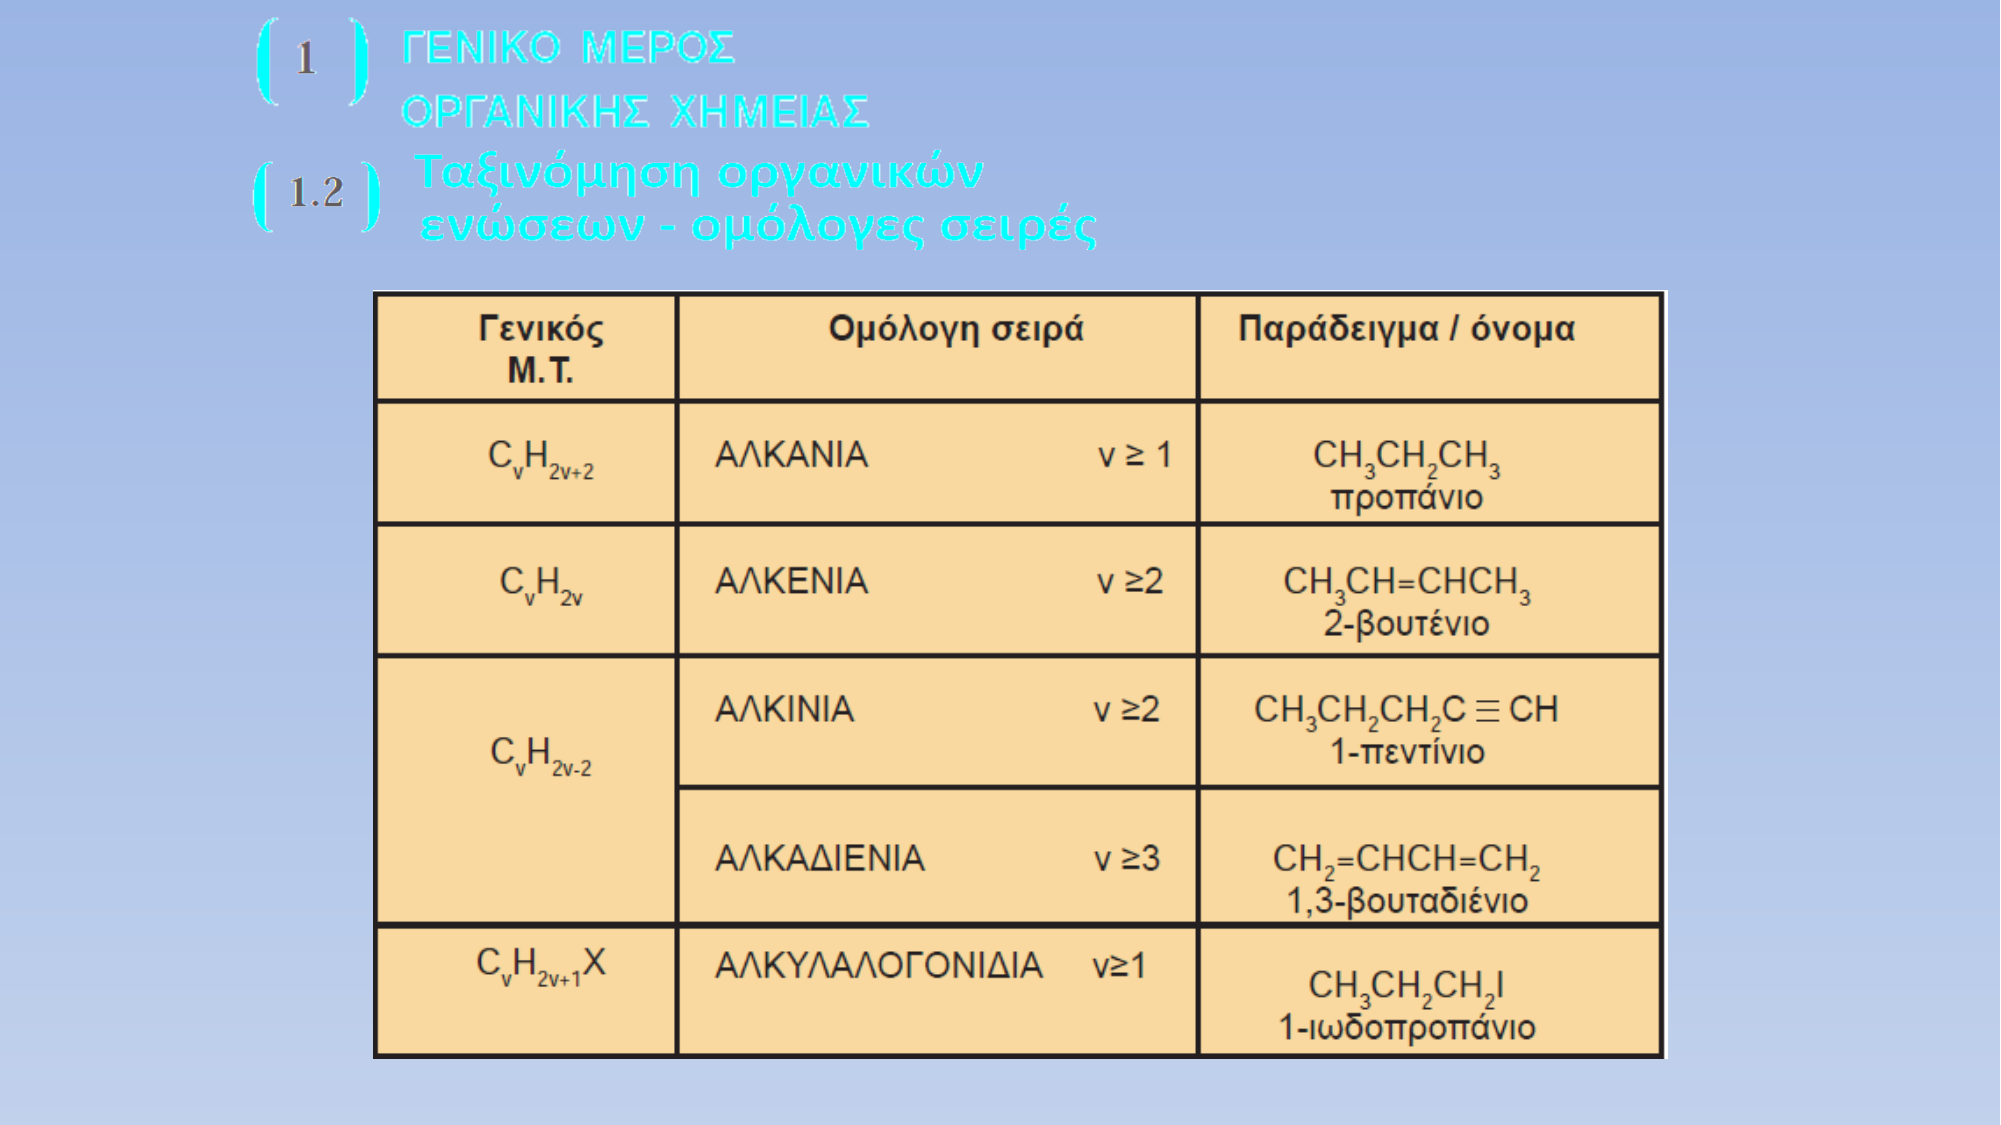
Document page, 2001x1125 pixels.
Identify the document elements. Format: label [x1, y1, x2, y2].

picture [249, 0, 1116, 256]
picture [373, 290, 1668, 1059]
